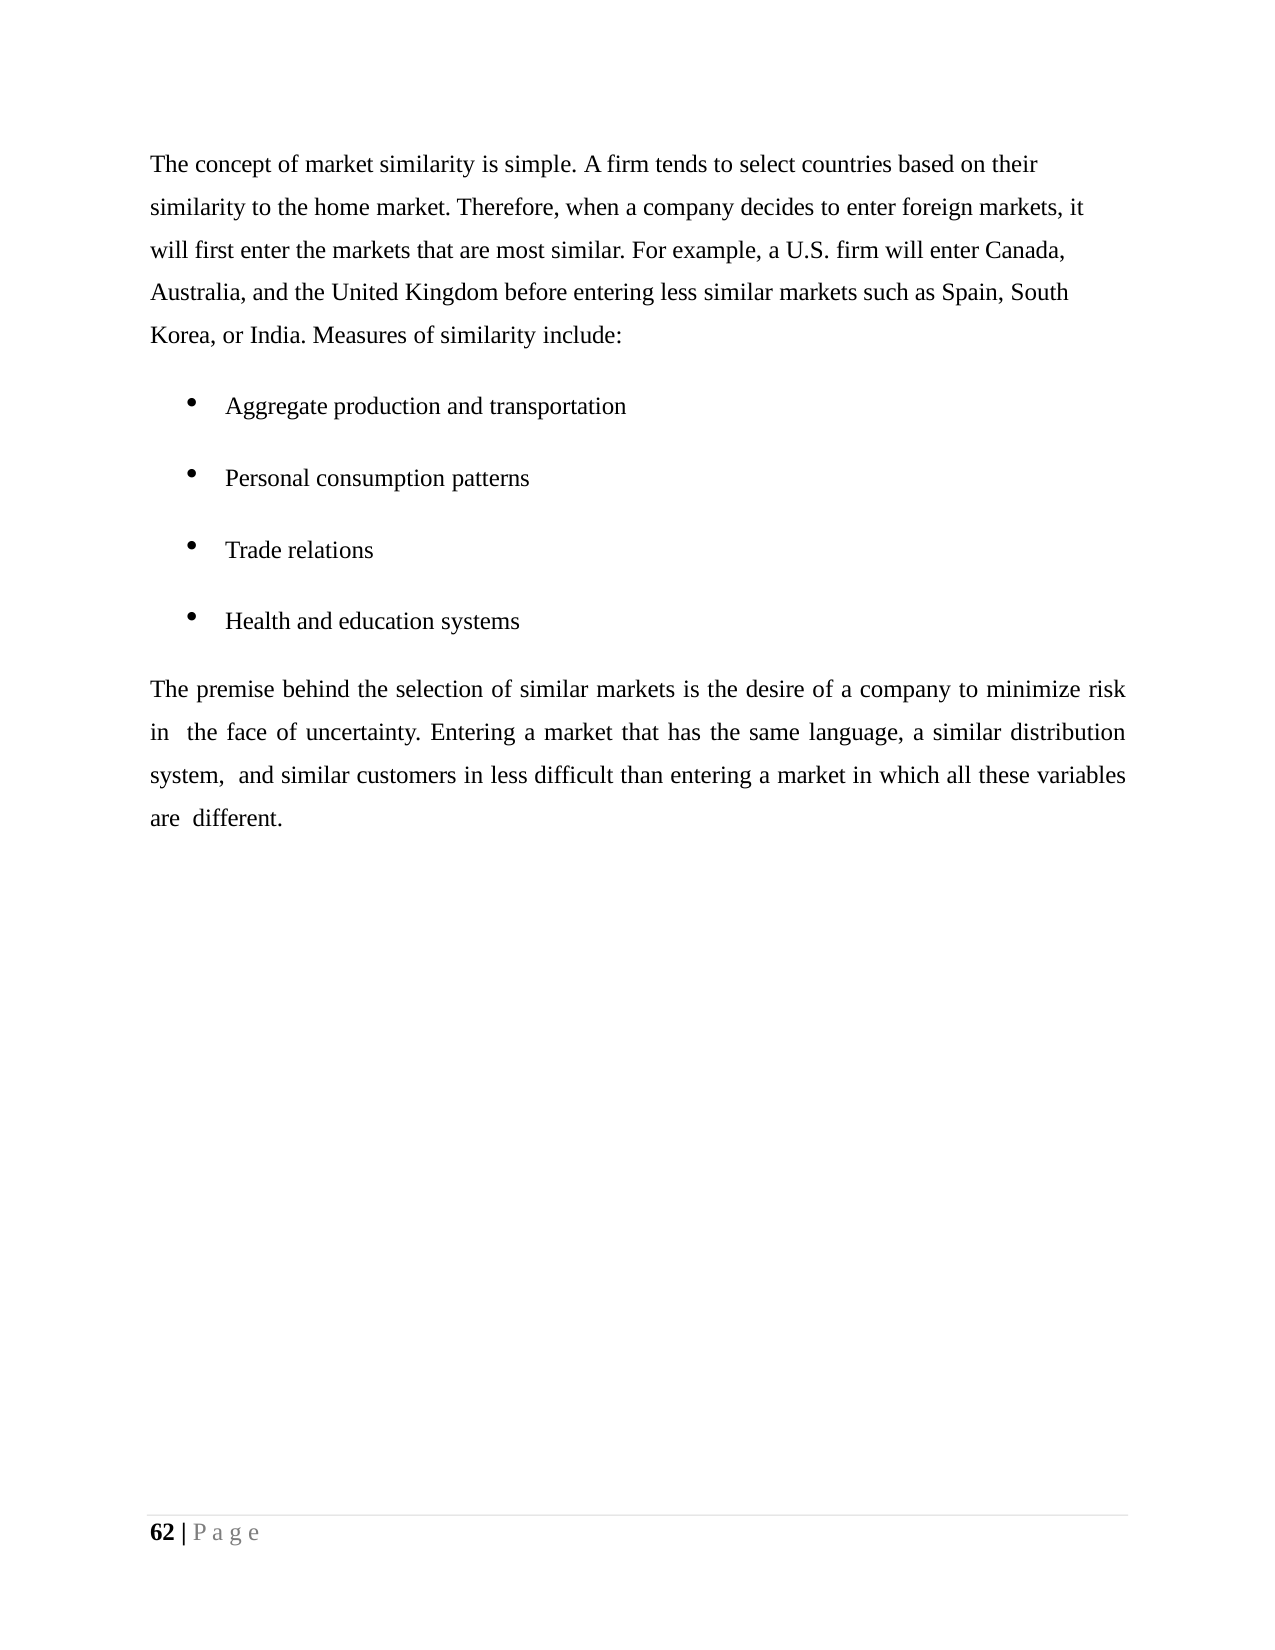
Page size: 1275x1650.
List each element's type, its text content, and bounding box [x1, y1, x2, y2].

text_box The concept of market similarity is simple. A firm tends to select countries based on their similarity to the home market. Therefore, when a company decides to enter foreign markets, it will first enter the markets that are most similar. For example, a U.S. firm will enter Canada, Australia, and the United Kingdom before entering less similar markets such as Spain, South Korea, or India. Measures of similarity include: Aggregate production and transportation Personal consumption patterns Trade relations Health and education systems The premise behind the selection of similar markets is the desire of a company to minimize risk in the face of uncertainty. Entering a market that has the same language, a similar distribution system, and similar customers in less difficult than entering a market in which all these variables are different. [147, 132, 1127, 832]
text_box 62 | P a g e [143, 1516, 263, 1575]
